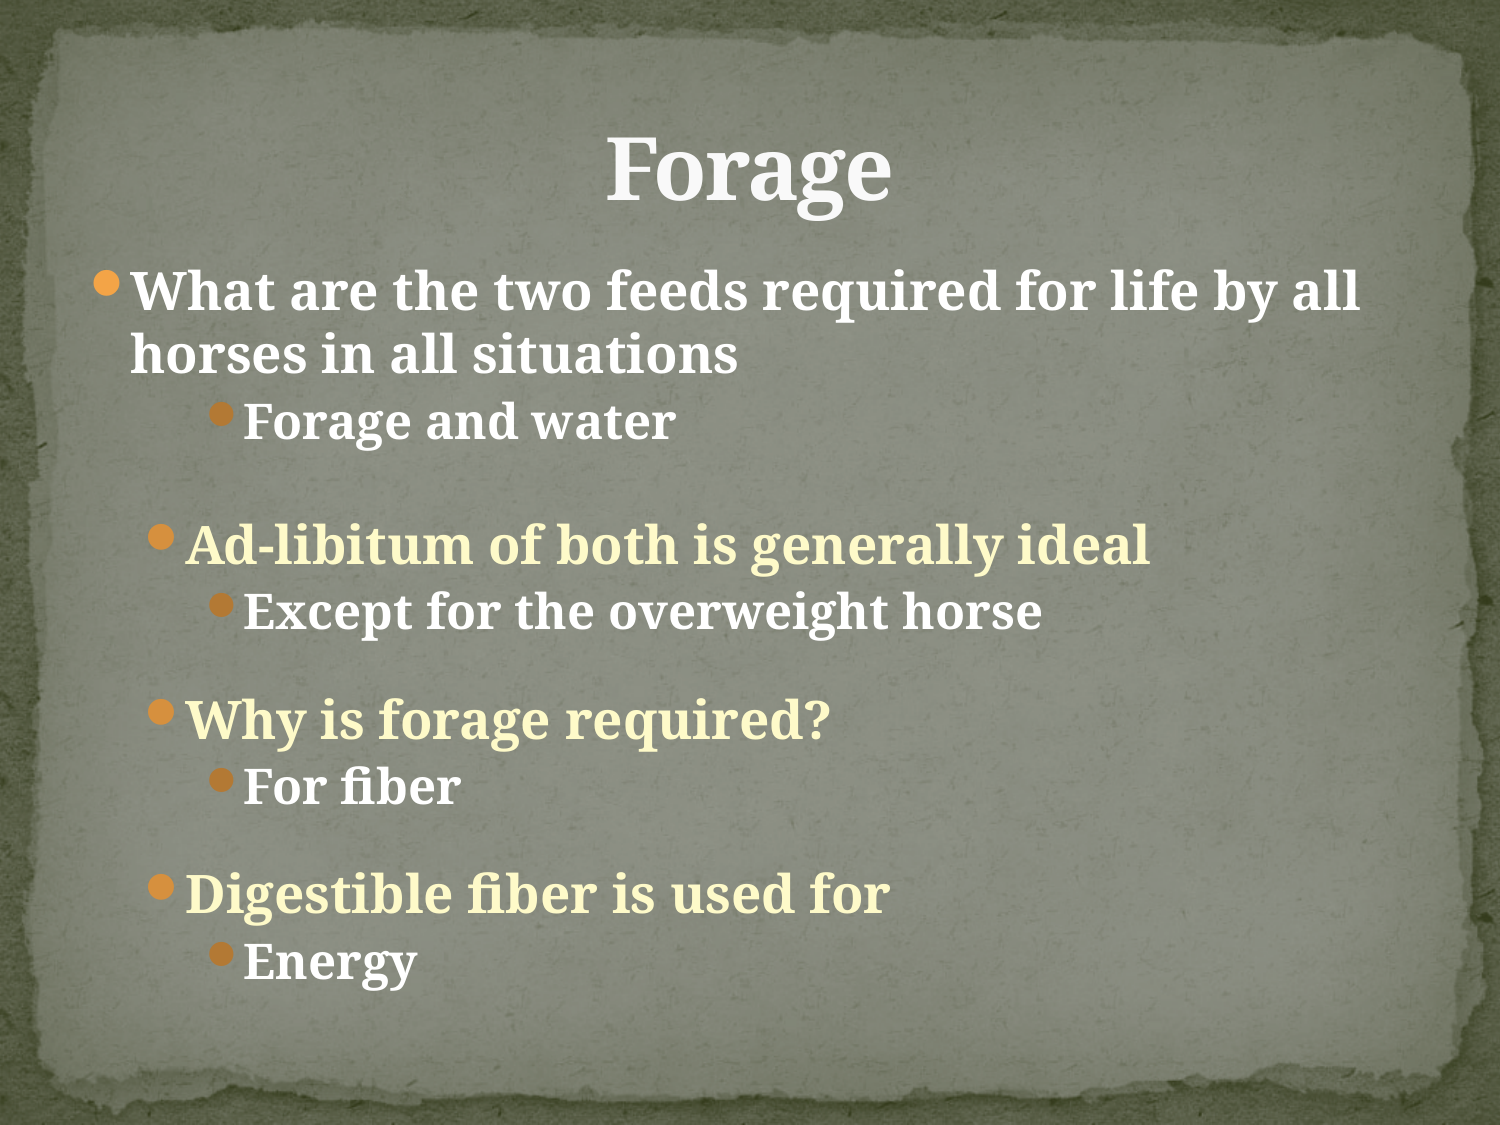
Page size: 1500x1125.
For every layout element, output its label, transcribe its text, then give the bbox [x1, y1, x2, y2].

title Forage [74, 24, 1425, 225]
list What are the two feeds required for life by all horses in all situations Forage and water Ad-libitum of both is generally ideal Except for the overweight horse Why is forage required? For fiber Digestible fiber is used for Energy [75, 249, 1425, 1000]
